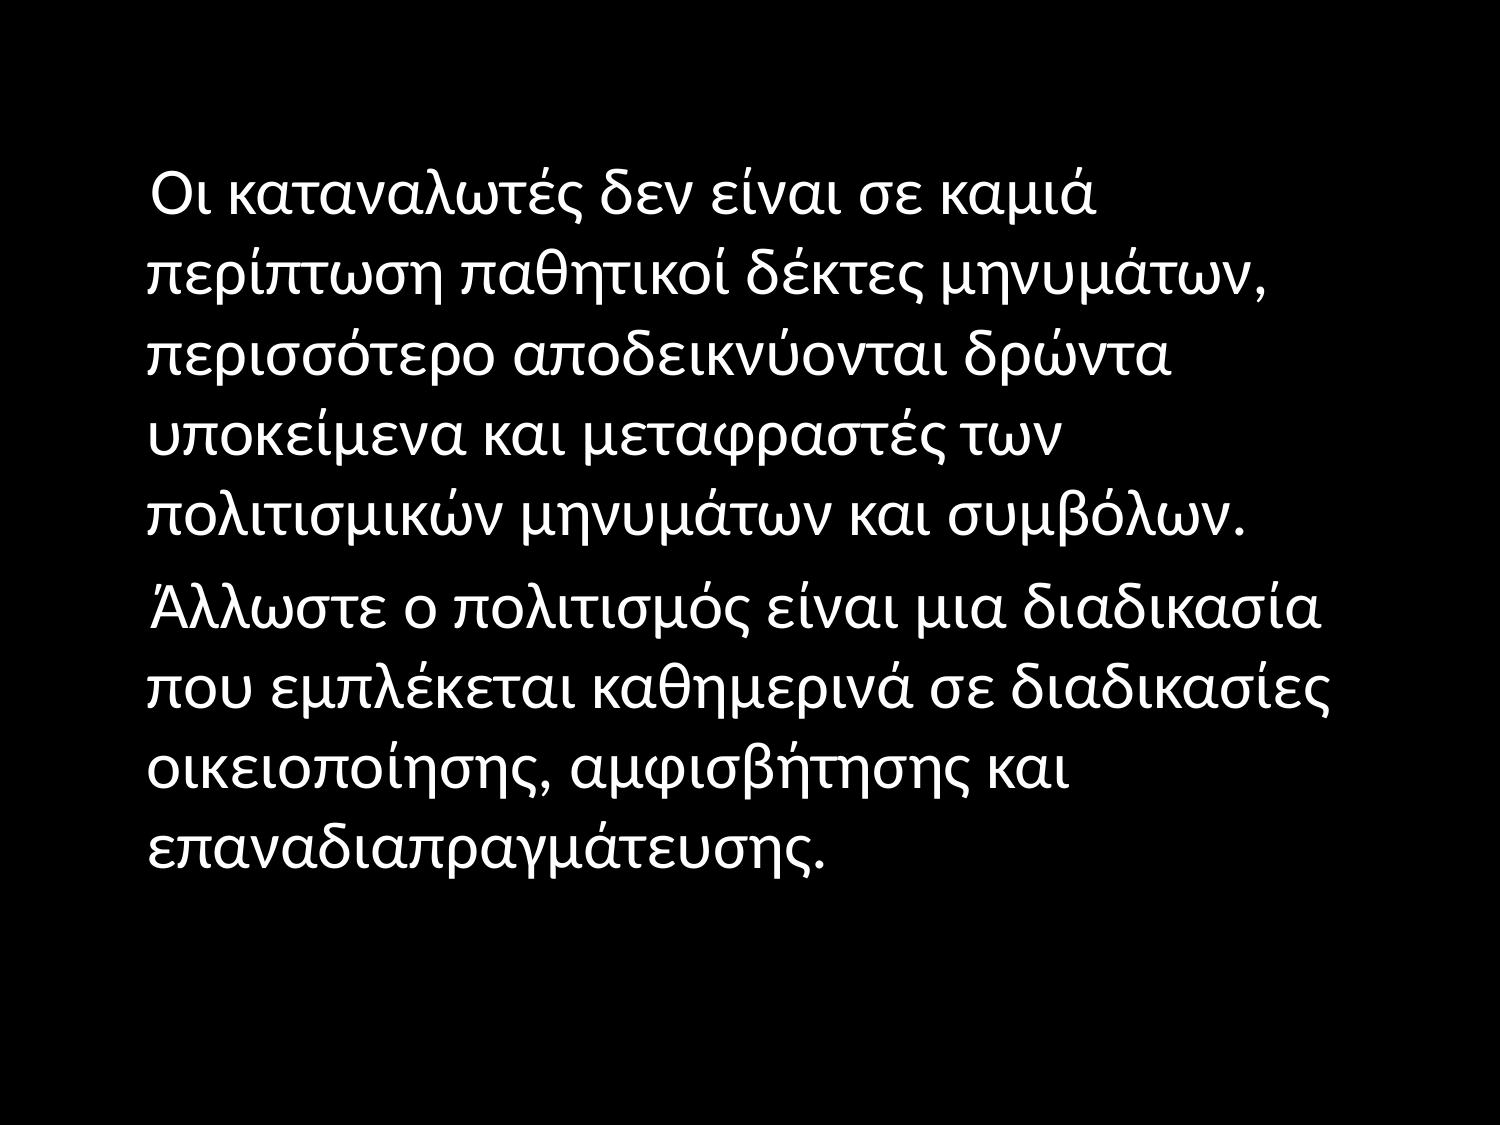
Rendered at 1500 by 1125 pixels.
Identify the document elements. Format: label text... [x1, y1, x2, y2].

list Οι καταναλωτές δεν είναι σε καμιά περίπτωση παθητικοί δέκτες μηνυμάτων, περισσότερο αποδεικνύονται δρώντα υποκείμενα και μεταφραστές των πολιτισμικών μηνυμάτων και συμβόλων. Άλλωστε ο πολιτισμός είναι μια διαδικασία που εμπλέκεται καθημερινά σε διαδικασίες οικειοποίησης, αμφισβήτησης και επαναδιαπραγμάτευσης. [75, 140, 1425, 1005]
